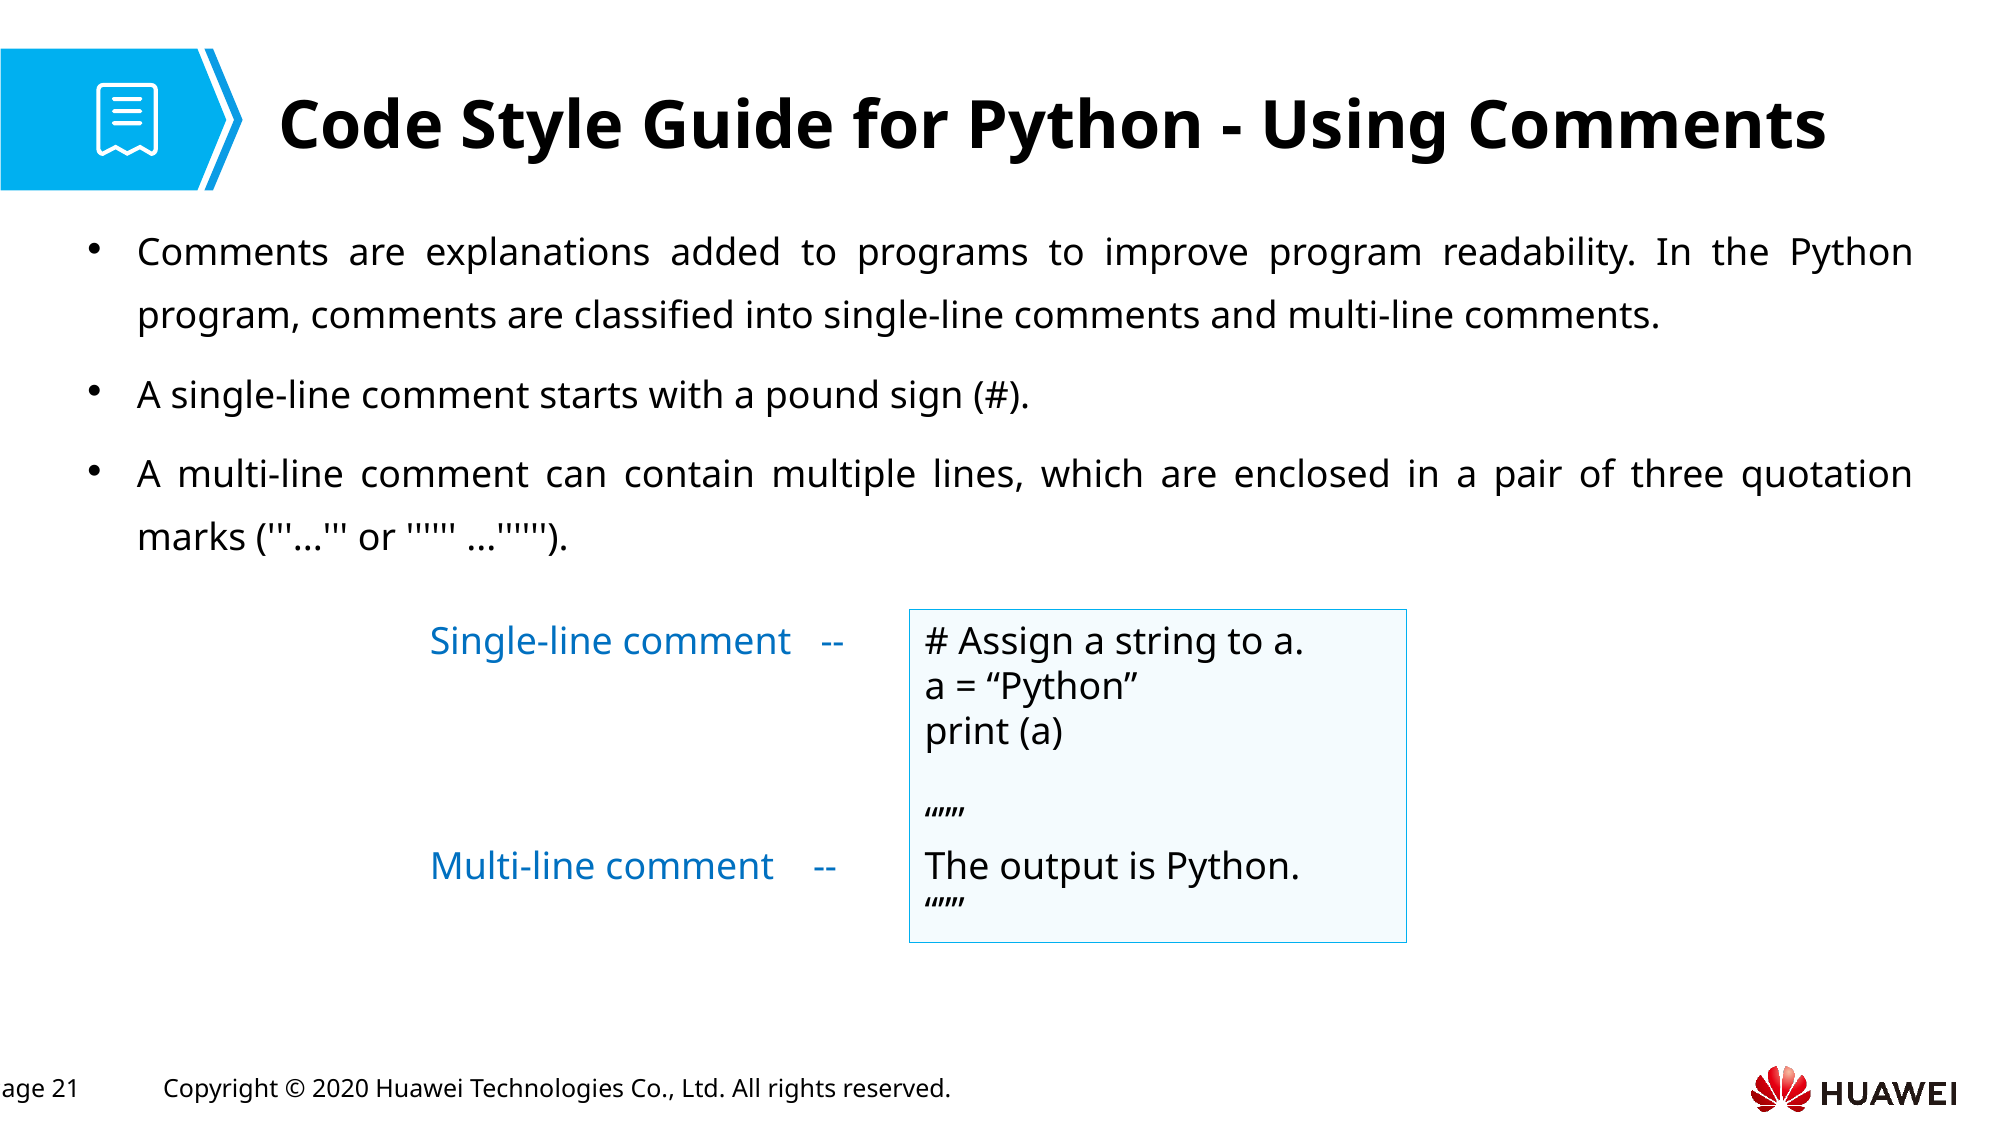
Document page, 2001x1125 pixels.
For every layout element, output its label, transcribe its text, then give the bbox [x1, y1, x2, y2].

title Code Style Guide for Python - Using Comments [261, 73, 2000, 180]
picture [1751, 1066, 1956, 1112]
list Comments are explanations added to programs to improve program readability. In the Python program, comments are classified into single-line comments and multi-line comments. A single-line comment starts with a pound sign (#). A multi-line comment can contain multiple lines, which are enclosed in a pair of three quotation marks ('''...''' or '''''' ...''''''). [73, 203, 1930, 972]
text_box Single-line comment -- Multi-line comment -- [415, 609, 910, 943]
text_box # Assign a string to a. a = “Python” print (a) “”” The output is Python. “”” [910, 609, 1407, 943]
